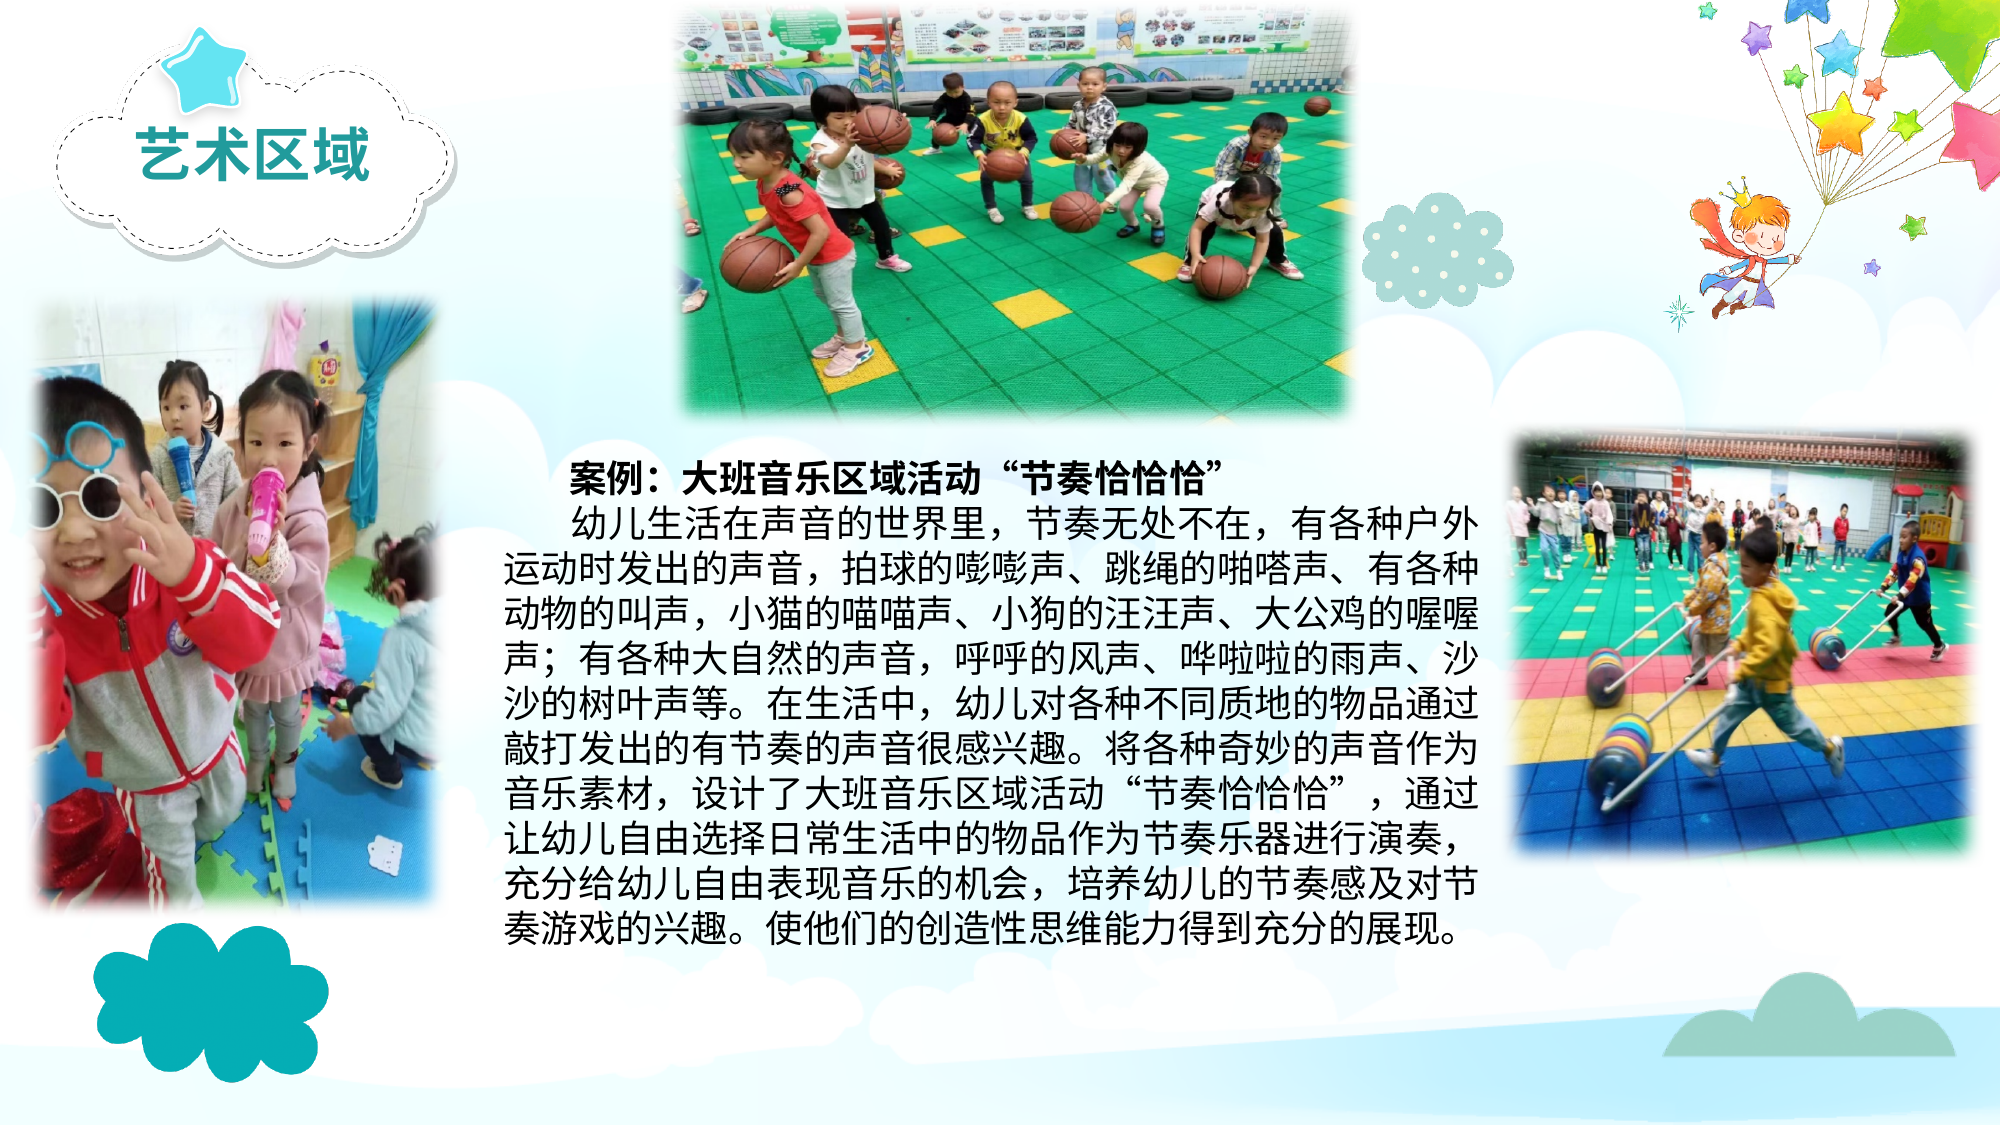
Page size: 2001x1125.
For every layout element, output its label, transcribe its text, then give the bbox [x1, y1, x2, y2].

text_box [160, 24, 250, 112]
text_box 案例：大班音乐区域活动“节奏恰恰恰” 幼儿生活在声音的世界里，节奏无处不在，有各种户外运动时发出的声音，拍球的嘭嘭声、跳绳的啪嗒声、有各种动物的叫声，小猫的喵喵声、小狗的汪汪声、大公鸡的喔喔声；有各种大自然的声音，呼呼的风声、哗啦啦的雨声、沙沙的树叶声等。在生活中，幼儿对各种不同质地的物品通过敲打发出的有节奏的声音很感兴趣。将各种奇妙的声音作为音乐素材，设计了大班音乐区域活动“节奏恰恰恰”，通过让幼儿自由选择日常生活中的物品作为节奏乐器进行演奏，充分给幼儿自由表现音乐的机会，培养幼儿的节奏感及对节奏游戏的兴趣。使他们的创造性思维能力得到充分的展现。 [488, 402, 1495, 958]
picture [0, 0, 2000, 1125]
